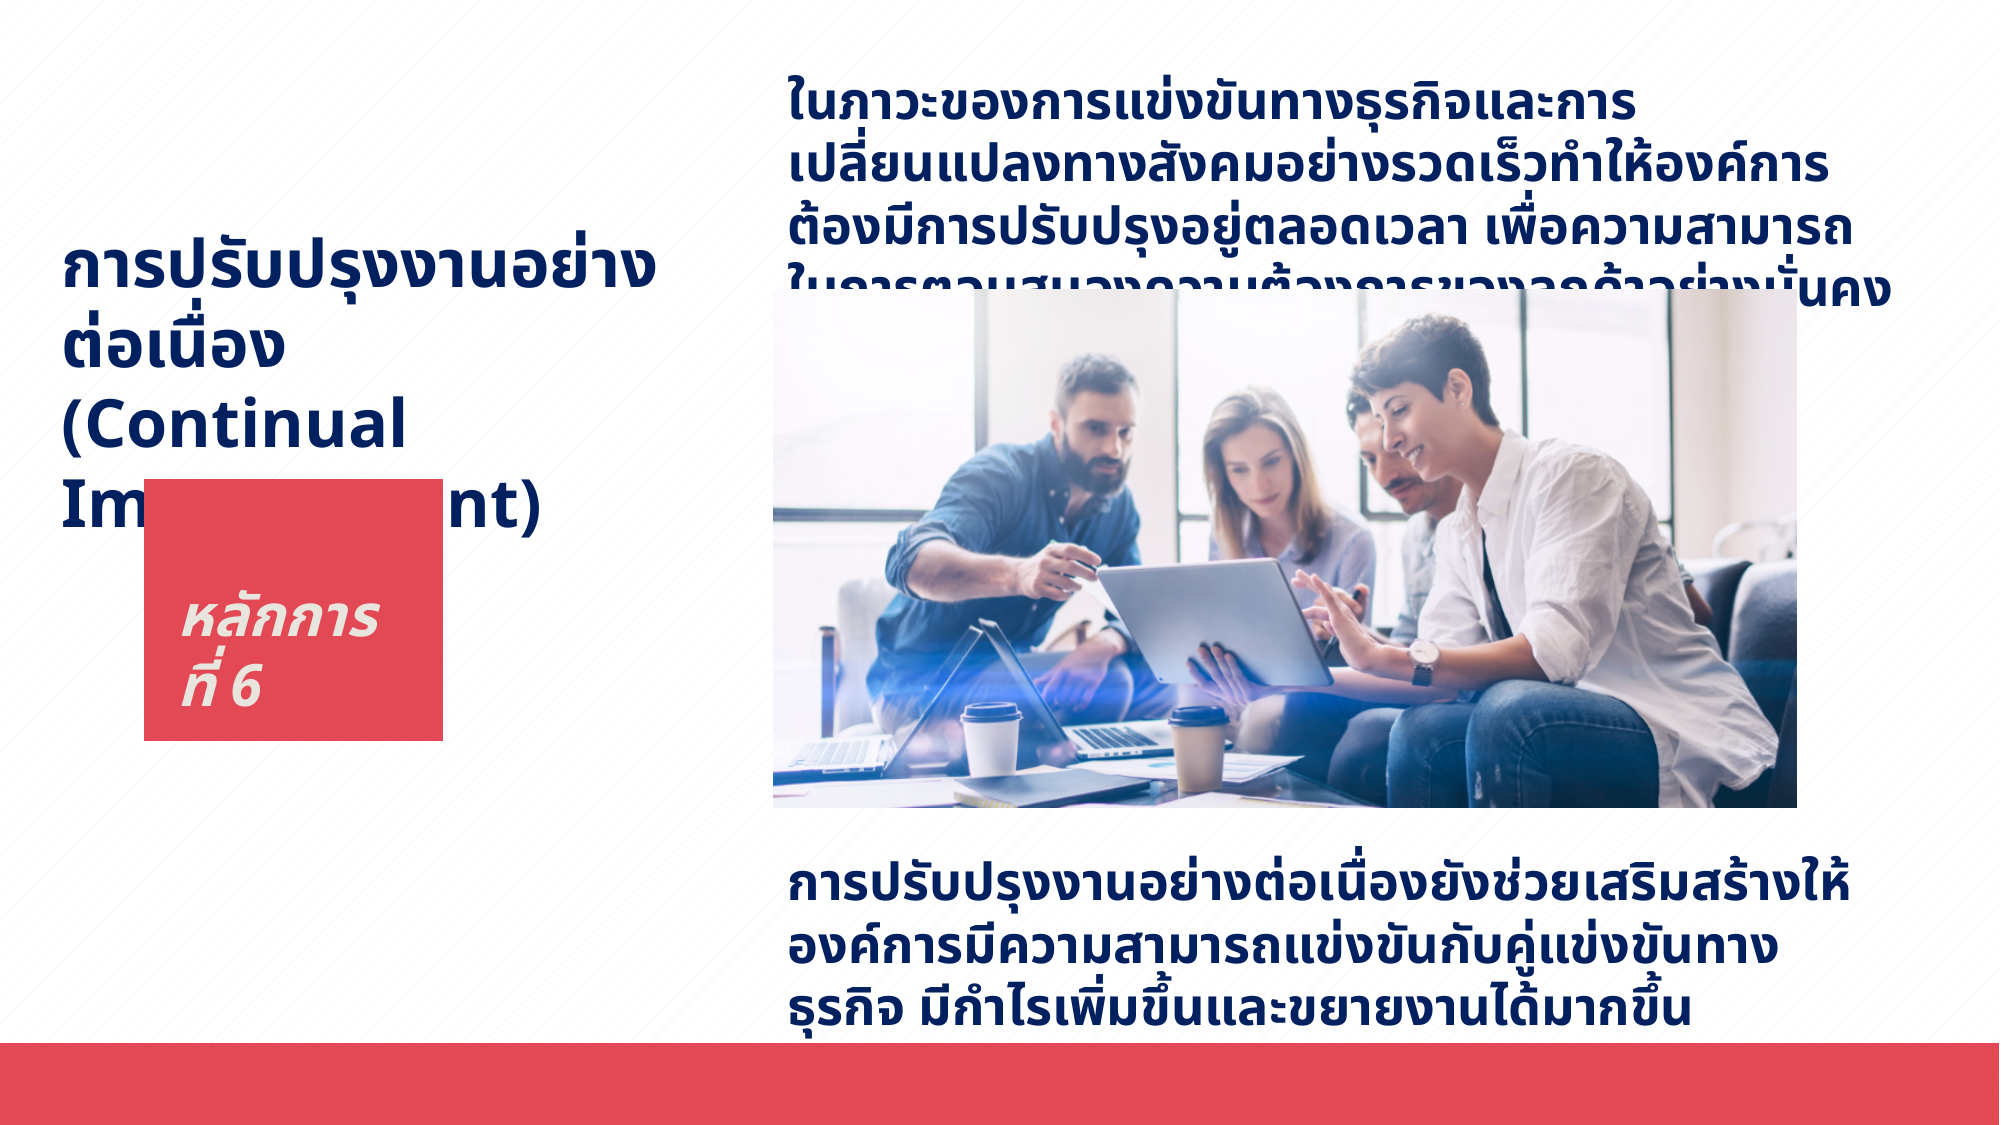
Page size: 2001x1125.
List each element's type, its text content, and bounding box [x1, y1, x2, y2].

text_box ในภาวะของการแข่งขันทางธุรกิจและการเปลี่ยนแปลงทางสังคมอย่างรวดเร็วทำให้องค์การต้องมีการปรับปรุงอยู่ตลอดเวลา เพื่อความสามารถในการตอบสนองความต้องการของลูกค้าอย่างมั่นคง [773, 59, 1910, 325]
text_box การปรับปรุงงานอย่างต่อเนื่องยังช่วยเสริมสร้างให้องค์การมีความสามารถแข่งขันกับคู่แข่งขันทางธุรกิจ มีกำไรเพิ่มขึ้นและขยายงานได้มากขึ้น [773, 841, 1910, 1043]
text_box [144, 478, 444, 742]
text_box การปรับปรุงงานอย่างต่อเนื่อง (Continual Improvement) [46, 213, 708, 548]
picture [772, 289, 1797, 808]
picture [0, 1043, 2000, 1125]
